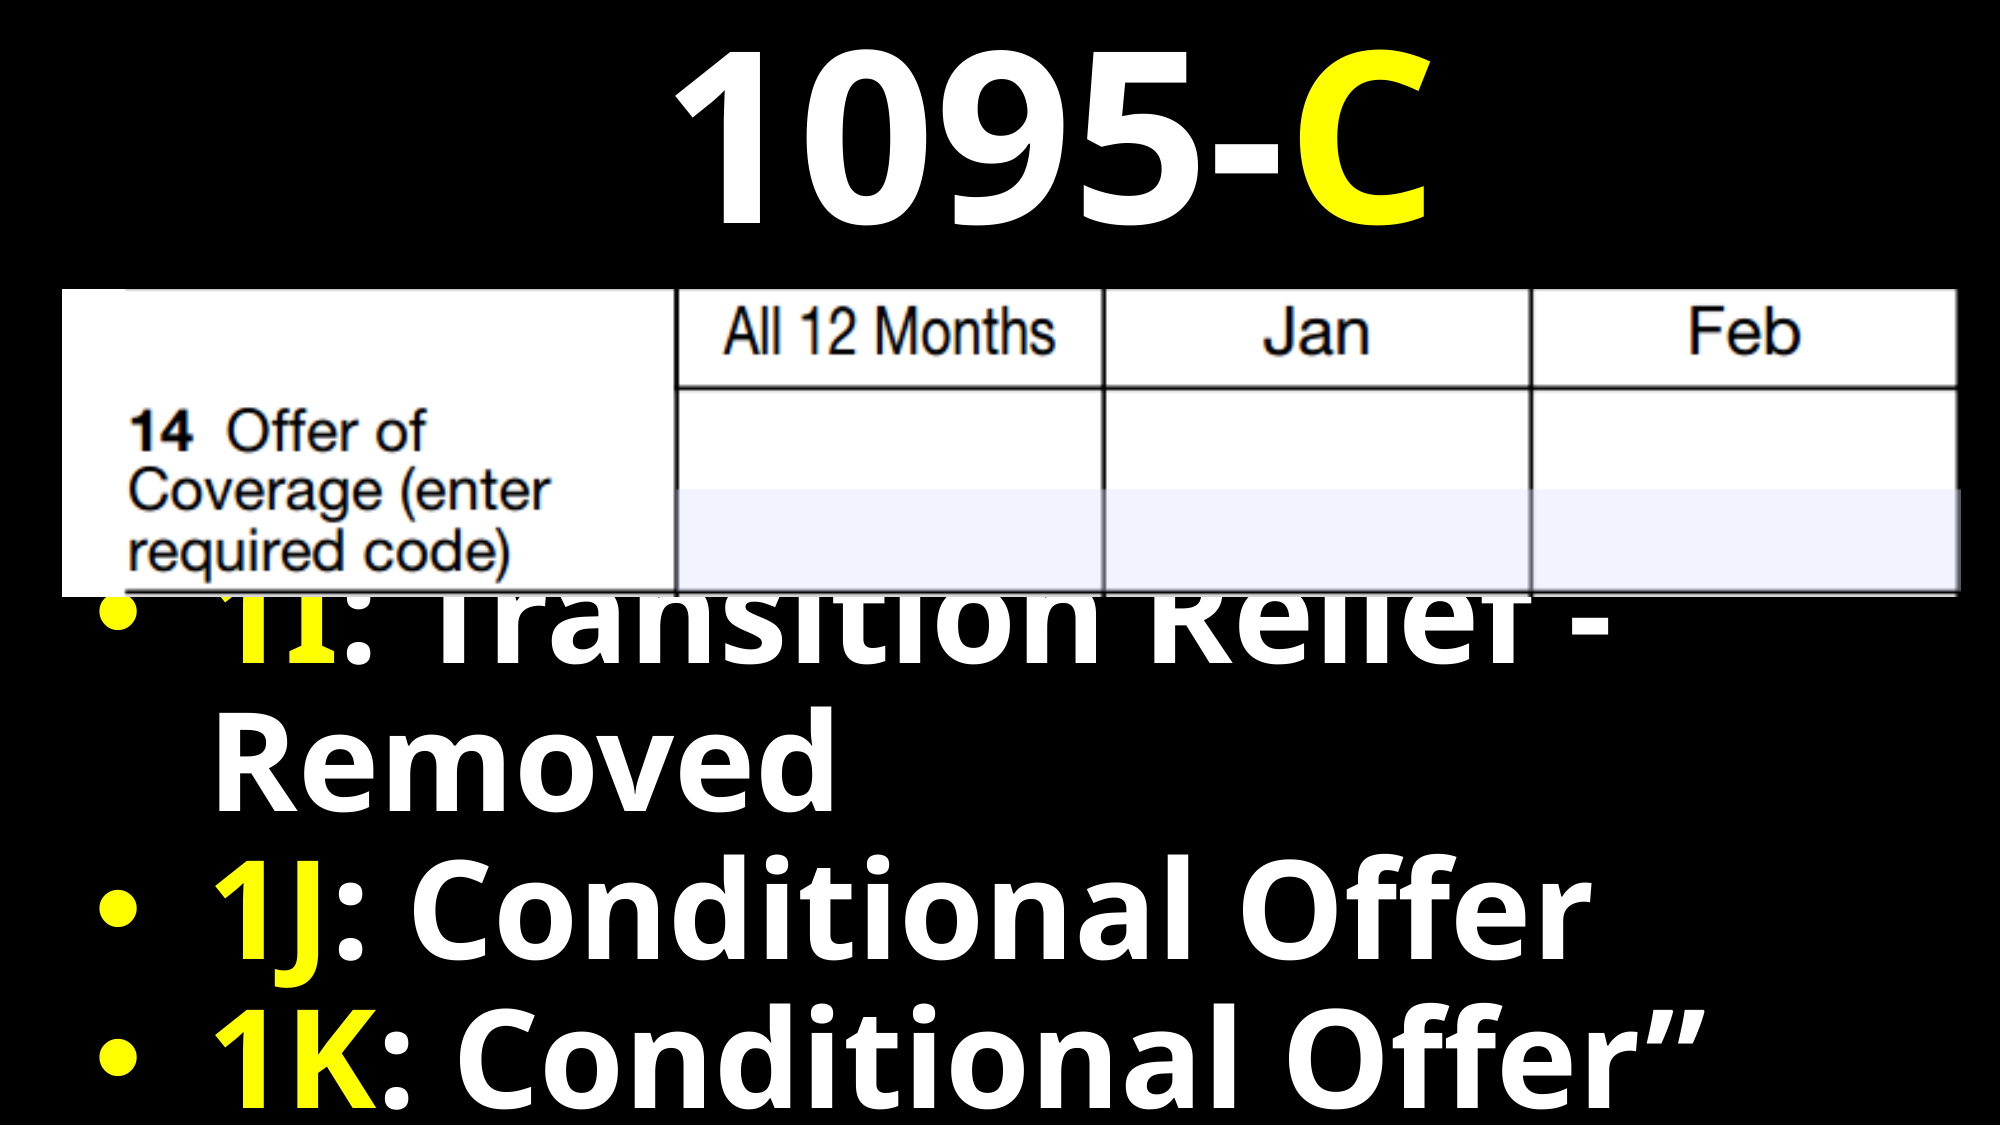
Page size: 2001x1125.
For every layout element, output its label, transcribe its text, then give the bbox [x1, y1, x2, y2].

text_box 1095-C [39, 383, 2000, 684]
text_box 1I: Transition Relief - Removed 1J: Conditional Offer 1K: Conditional Offer” [79, 691, 1871, 991]
picture [62, 289, 1961, 597]
